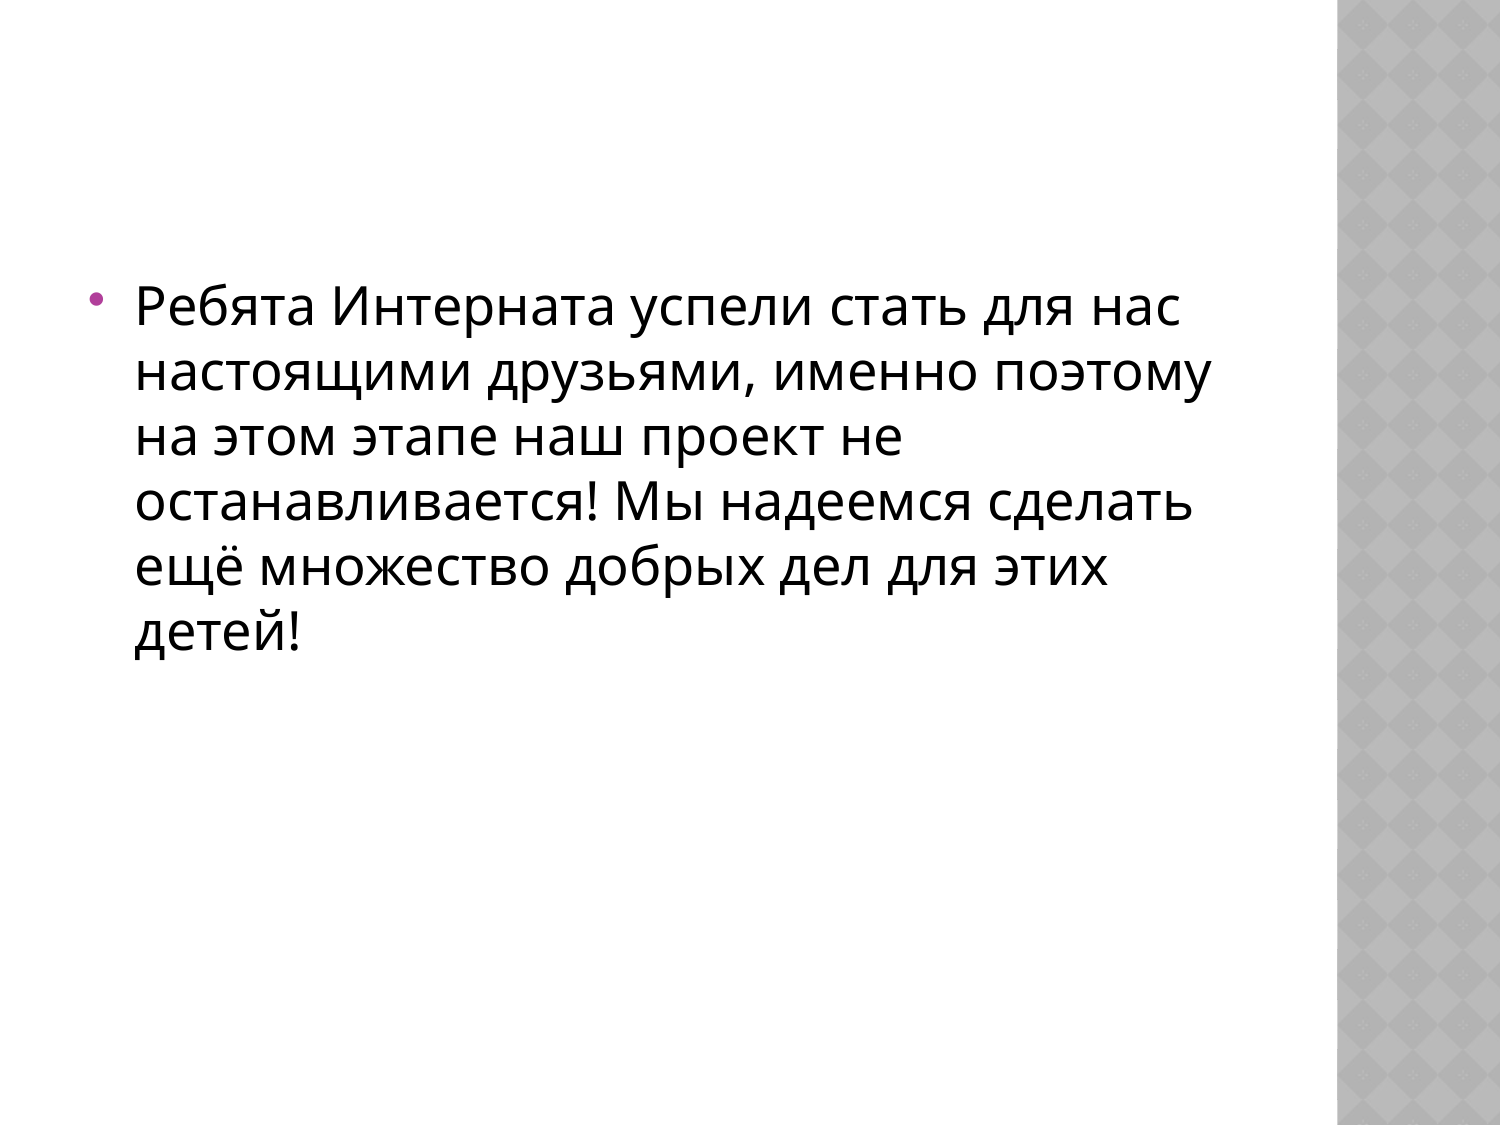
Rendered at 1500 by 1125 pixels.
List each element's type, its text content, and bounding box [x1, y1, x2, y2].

list Ребята Интерната успели стать для нас настоящими друзьями, именно поэтому на этом этапе наш проект не останавливается! Мы надеемся сделать ещё множество добрых дел для этих детей! [75, 264, 1263, 1059]
